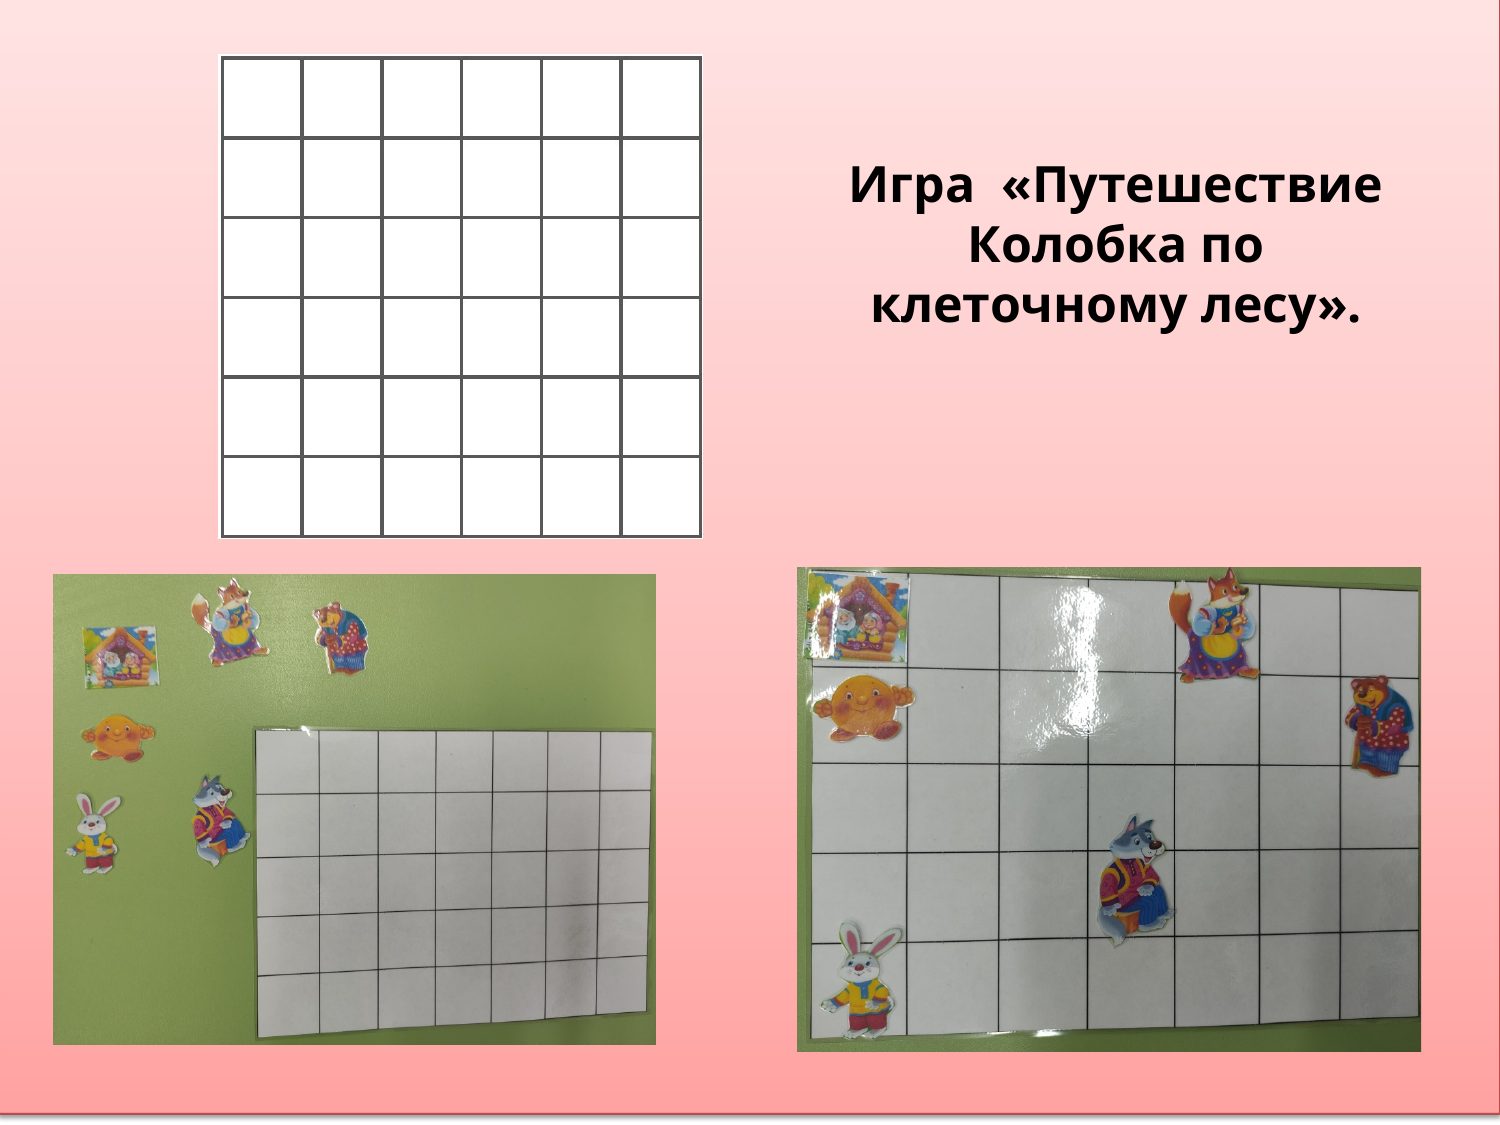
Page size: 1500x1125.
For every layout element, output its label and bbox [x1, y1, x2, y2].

list [218, 54, 703, 540]
picture [0, 0, 1500, 1125]
